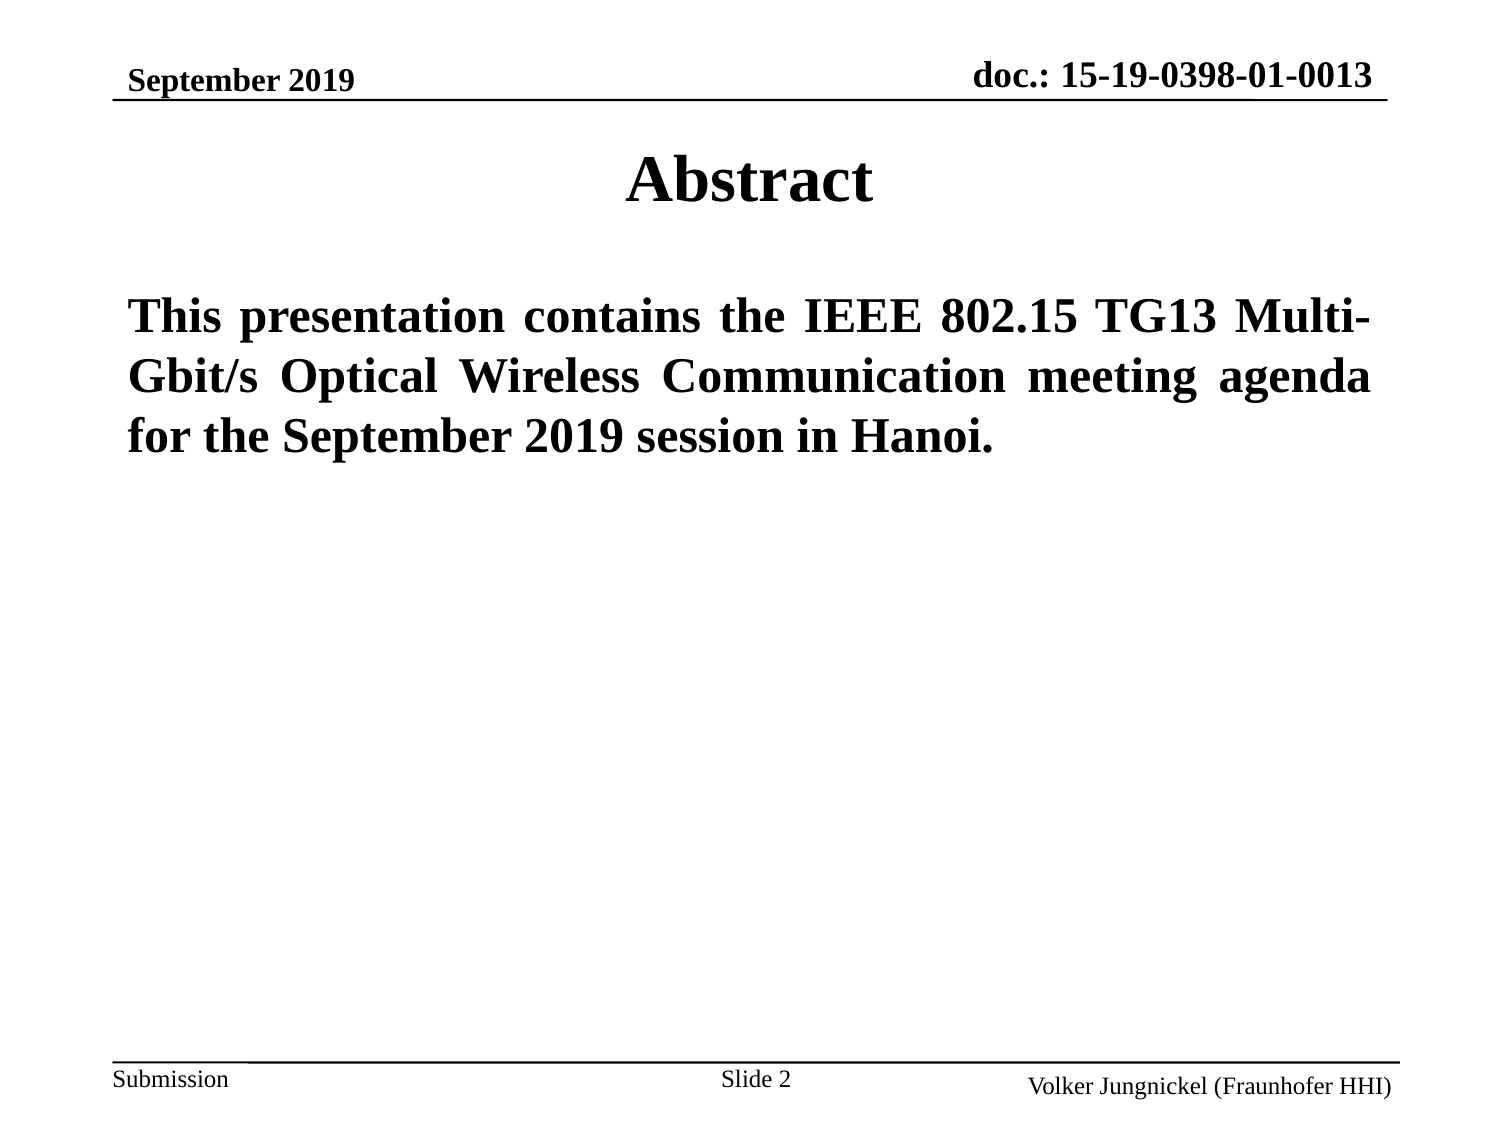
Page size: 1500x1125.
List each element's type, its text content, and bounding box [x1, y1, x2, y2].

footer Volker Jungnickel (Fraunhofer HHI) [1012, 1062, 1439, 1100]
text_box This presentation contains the IEEE 802.15 TG13 Multi- Gbit/s Optical Wireless Communication meeting agenda for the September 2019 session in Hanoi. [112, 274, 1388, 950]
text_box September 2019 [112, 50, 425, 147]
slide_number Slide 2 [711, 1061, 801, 1093]
text_box Abstract [112, 87, 1388, 263]
